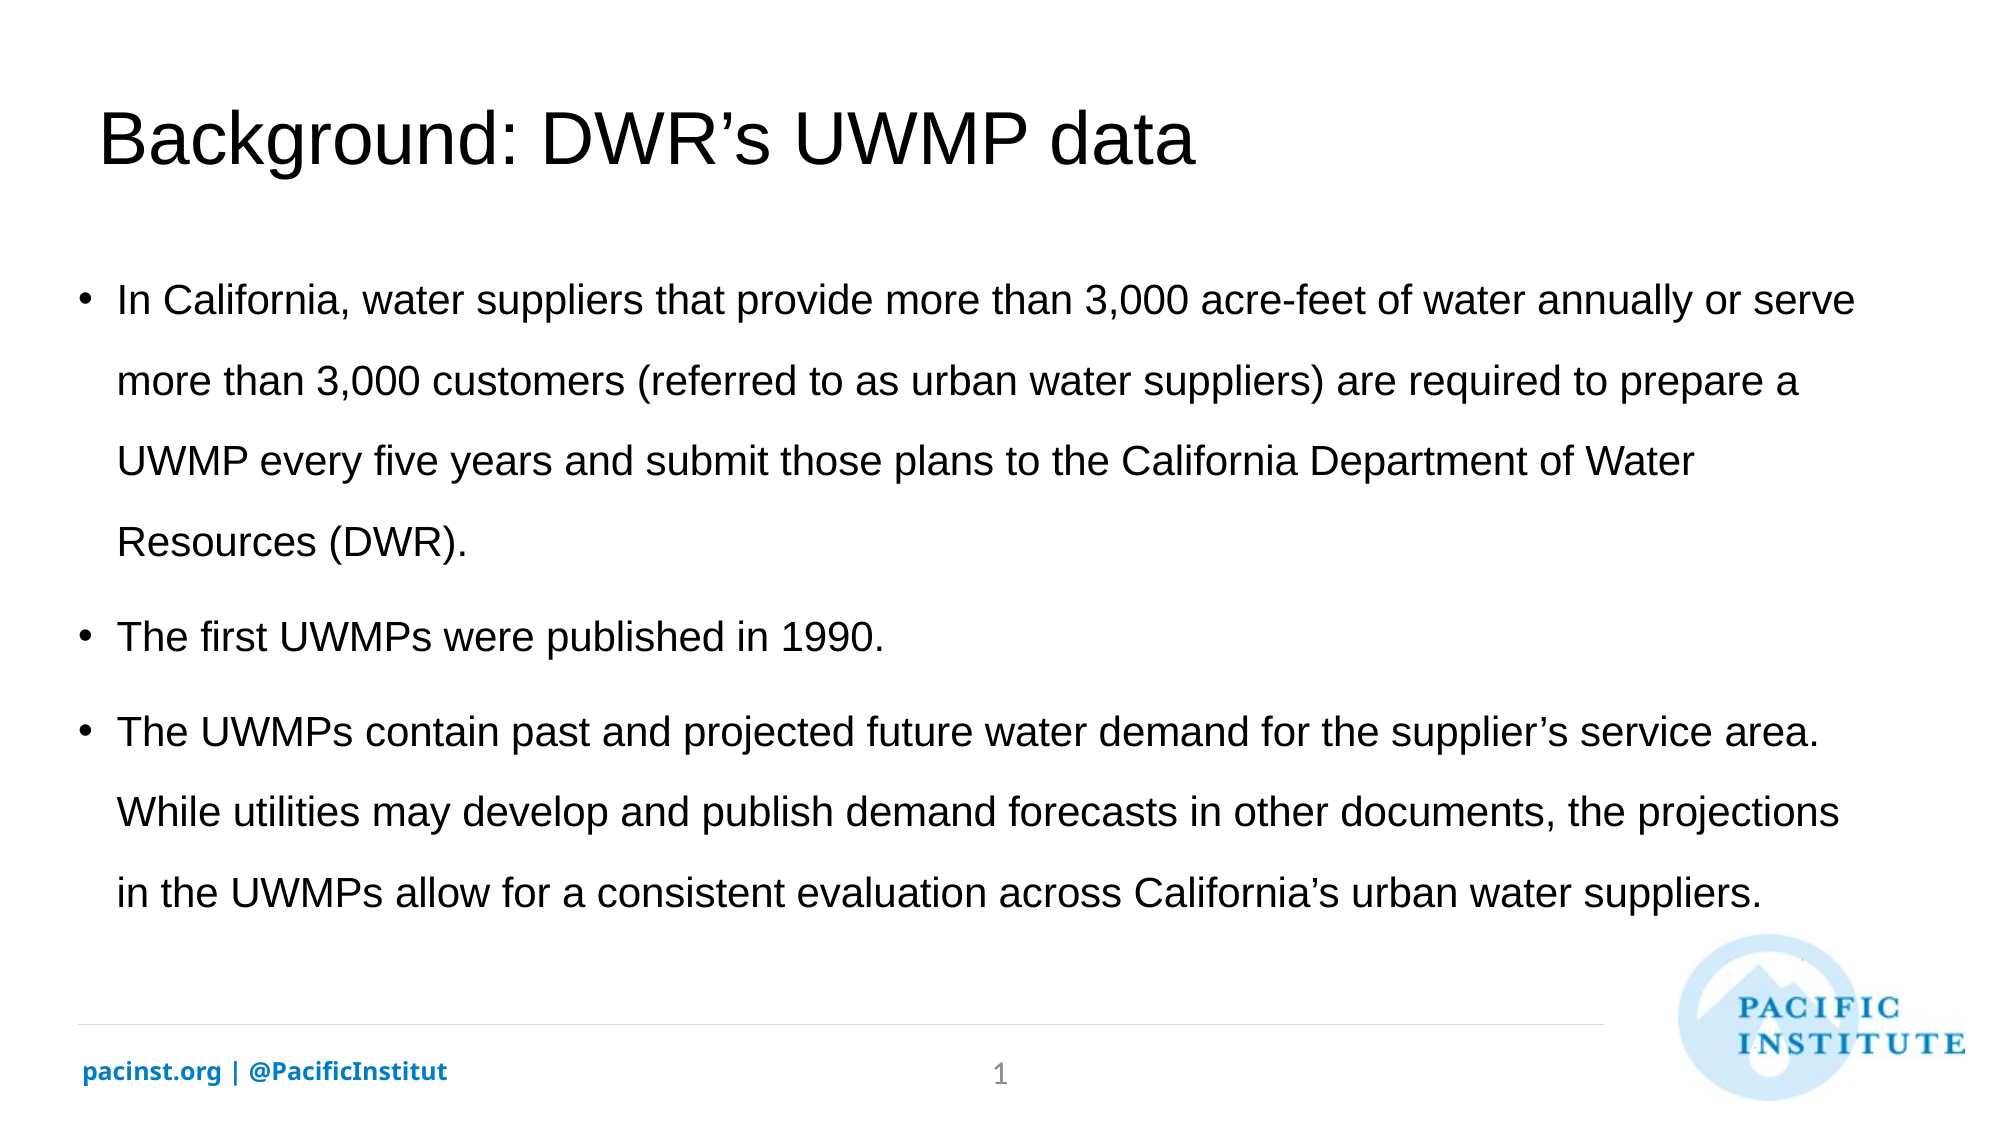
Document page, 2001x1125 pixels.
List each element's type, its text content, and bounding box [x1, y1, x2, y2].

picture [1678, 934, 1965, 1101]
list In California, water suppliers that provide more than 3,000 acre-feet of water annually or serve more than 3,000 customers (referred to as urban water suppliers) are required to prepare a UWMP every five years and submit those plans to the California Department of Water Resources (DWR). The first UWMPs were published in 1990. The UWMPs contain past and projected future water demand for the supplier’s service area. While utilities may develop and publish demand forecasts in other documents, the projections in the UWMPs allow for a consistent evaluation across California’s urban water suppliers. [77, 242, 1877, 918]
slide_number 1 [939, 1041, 1061, 1101]
title Background: DWR’s UWMP data [98, 43, 1950, 182]
